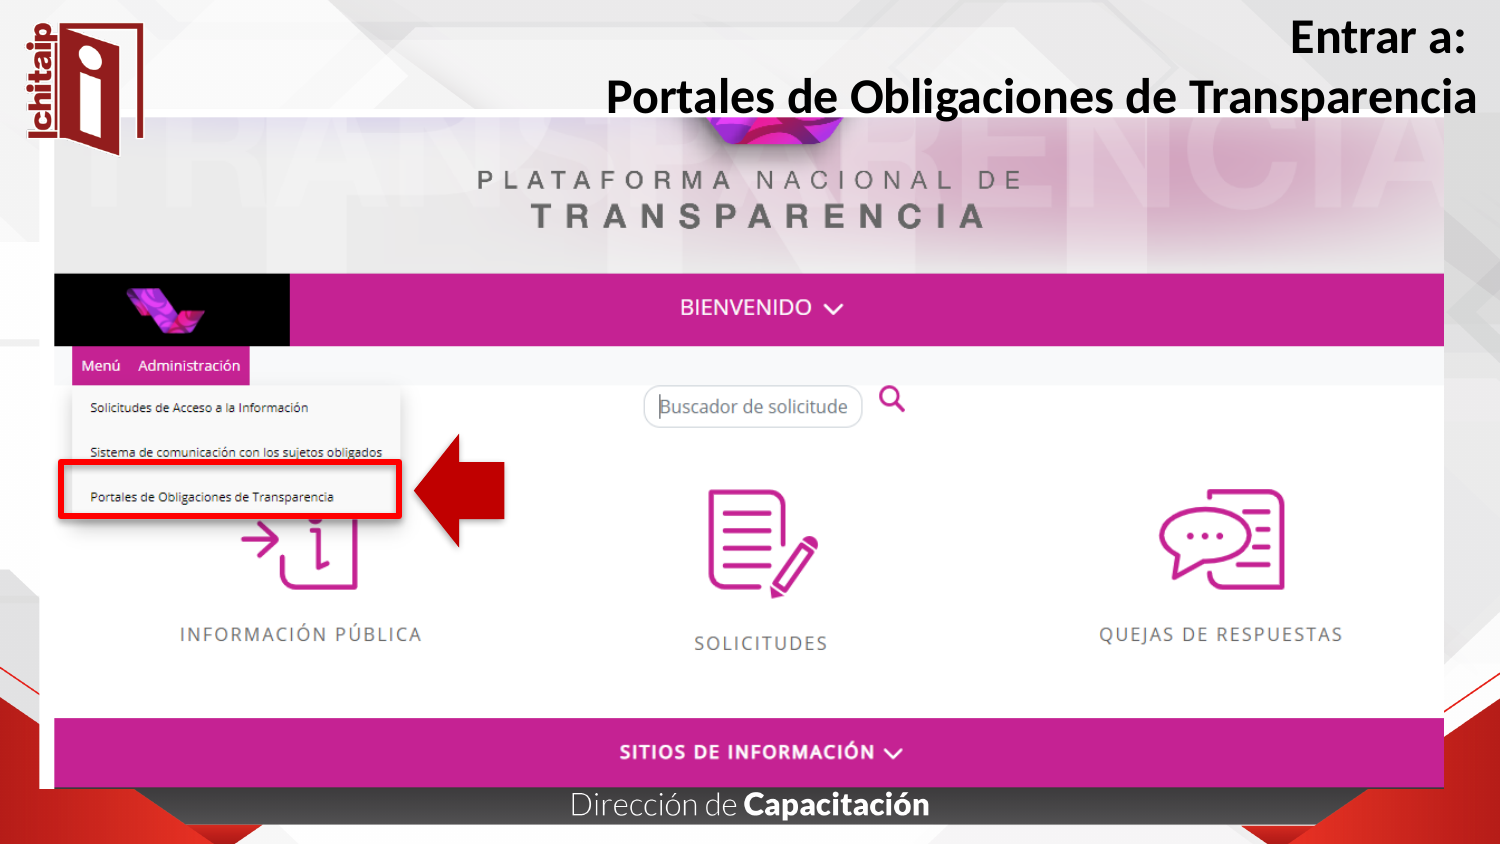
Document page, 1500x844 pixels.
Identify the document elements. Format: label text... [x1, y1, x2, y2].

picture [0, 0, 1500, 844]
text_box Entrar a: Portales de Obligaciones de Transparencia [591, 0, 1494, 132]
